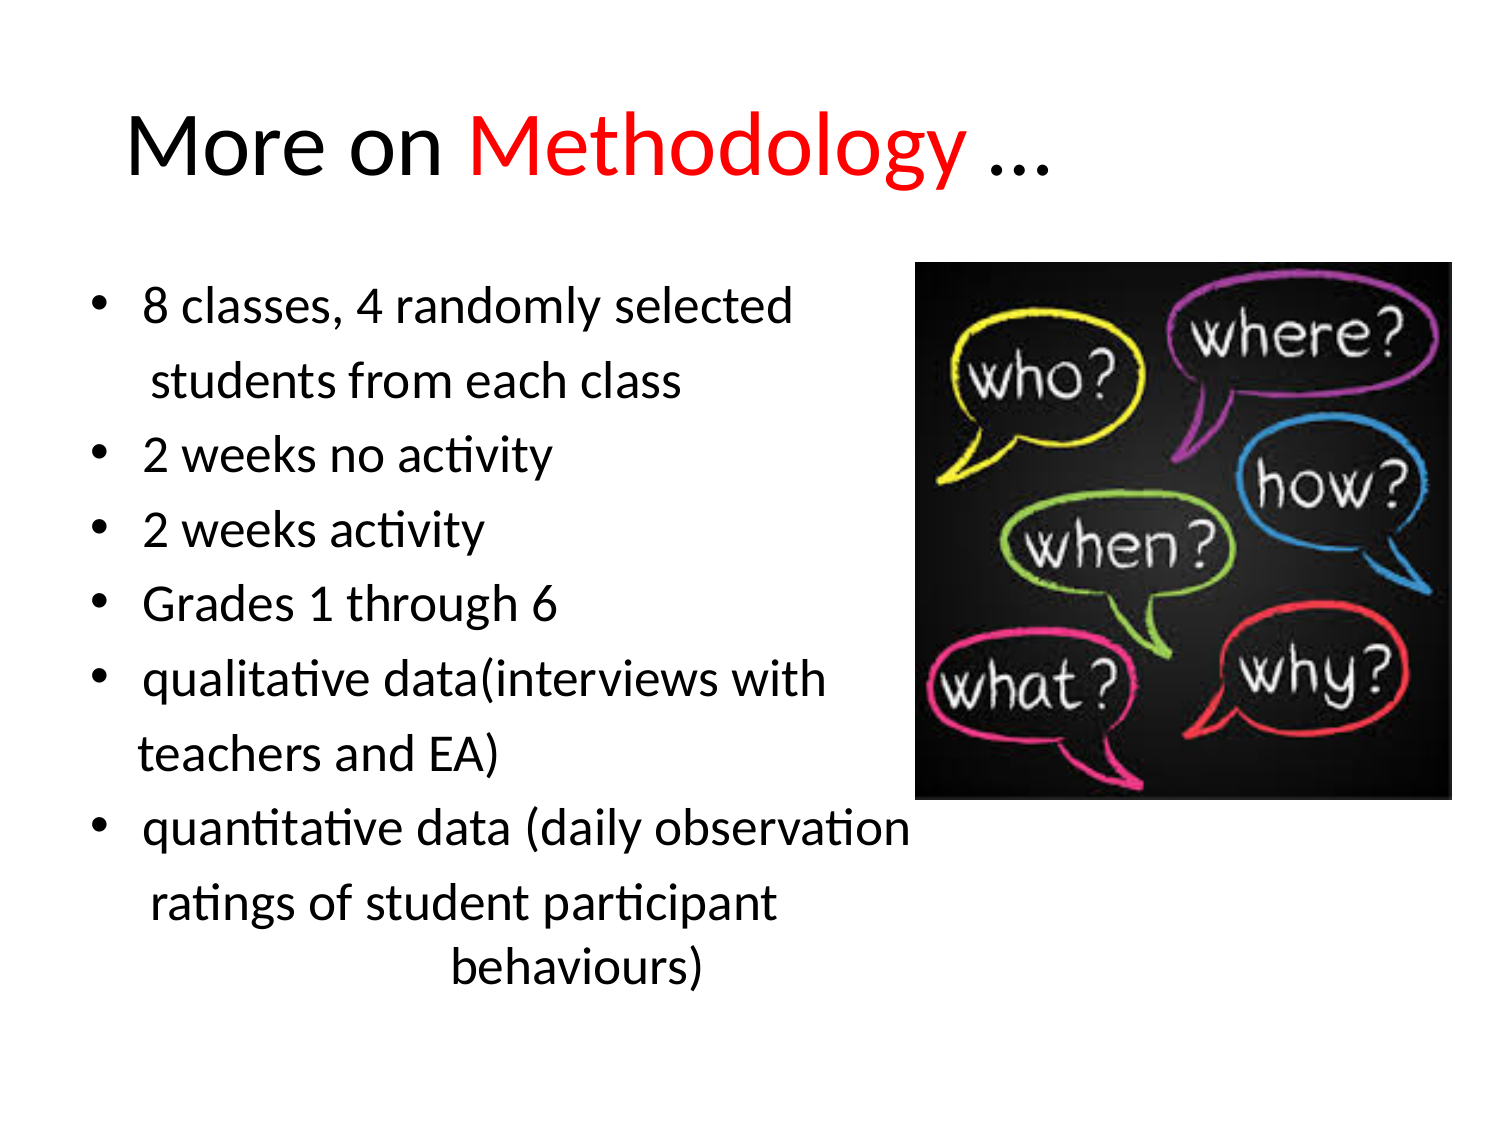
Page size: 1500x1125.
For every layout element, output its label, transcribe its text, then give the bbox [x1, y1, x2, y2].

list 8 classes, 4 randomly selected students from each class 2 weeks no activity 2 weeks activity Grades 1 through 6 qualitative data(interviews with teachers and EA) quantitative data (daily observation ratings of student participant behaviours) [75, 262, 1042, 1005]
title More on Methodology … [75, 45, 1102, 233]
picture [915, 262, 1453, 800]
